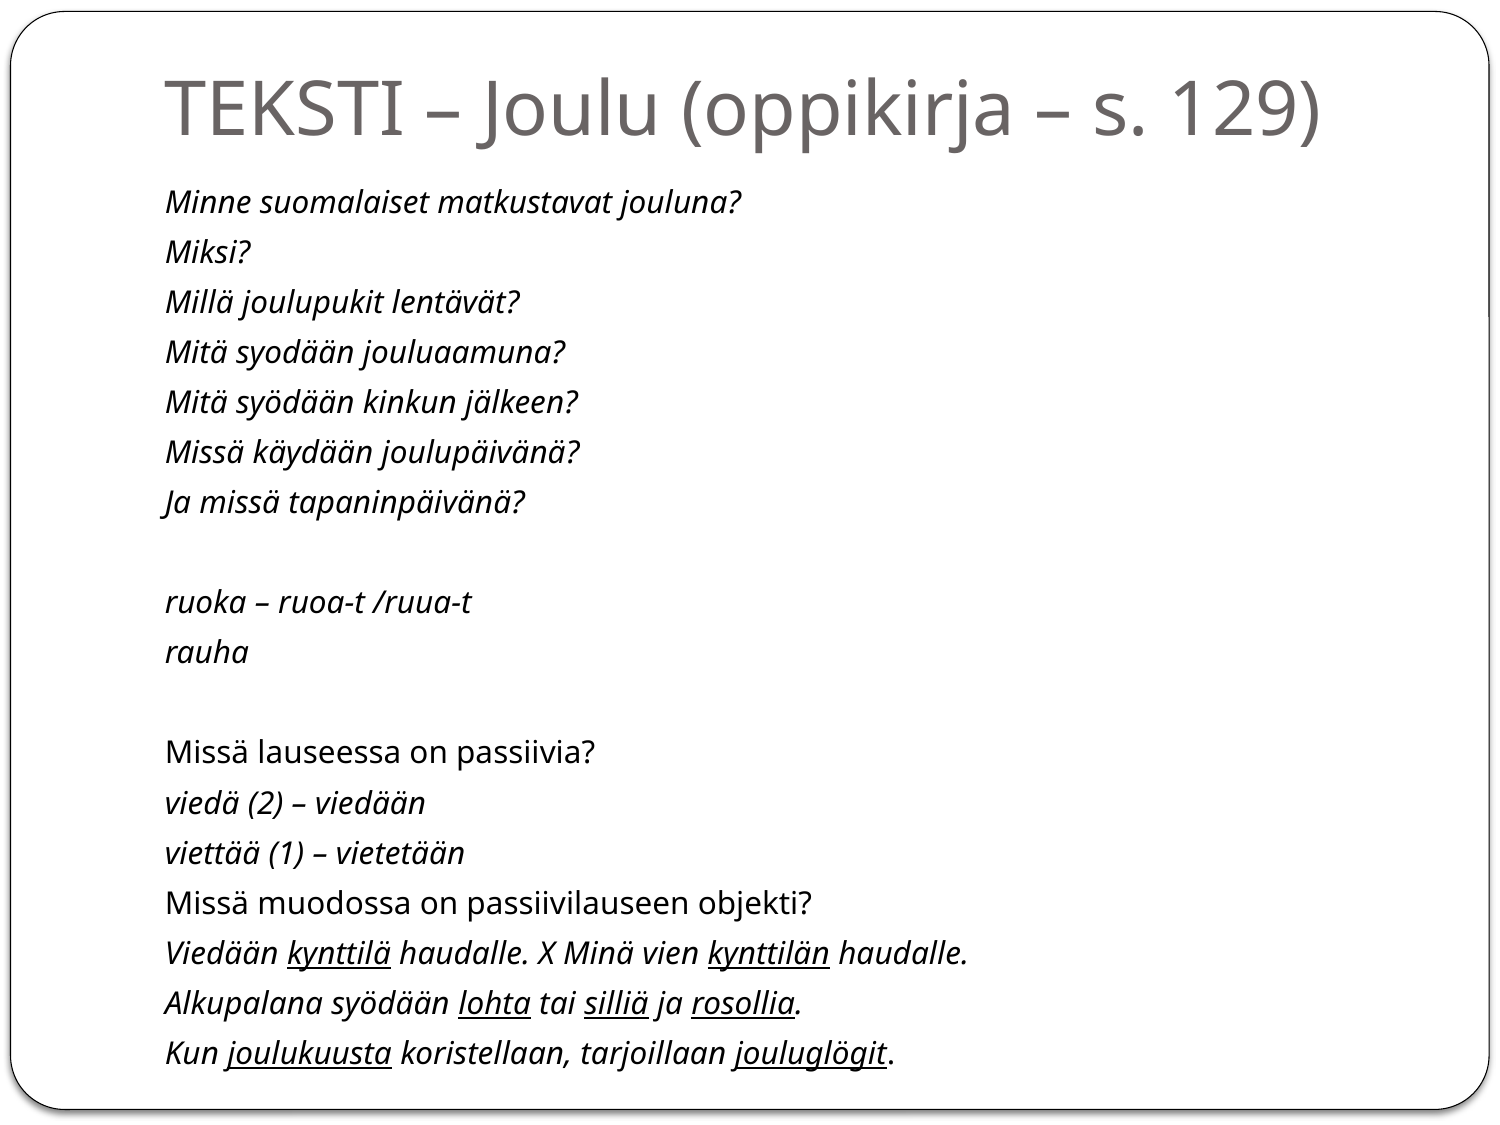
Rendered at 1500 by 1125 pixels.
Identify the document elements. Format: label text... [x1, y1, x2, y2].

list Minne suomalaiset matkustavat jouluna? Miksi? Millä joulupukit lentävät? Mitä syodään jouluaamuna? Mitä syödään kinkun jälkeen? Missä käydään joulupäivänä? Ja missä tapaninpäivänä? ruoka – ruoa-t /ruua-t rauha Missä lauseessa on passiivia? viedä (2) – viedään viettää (1) – vietetään Missä muodossa on passiivilauseen objekti? Viedään kynttilä haudalle. X Minä vien kynttilän haudalle. Alkupalana syödään lohta tai silliä ja rosollia. Kun joulukuusta koristellaan, tarjoillaan jouluglögit. [150, 172, 1425, 1083]
title TEKSTI – Joulu (oppikirja – s. 129) [150, 45, 1425, 172]
